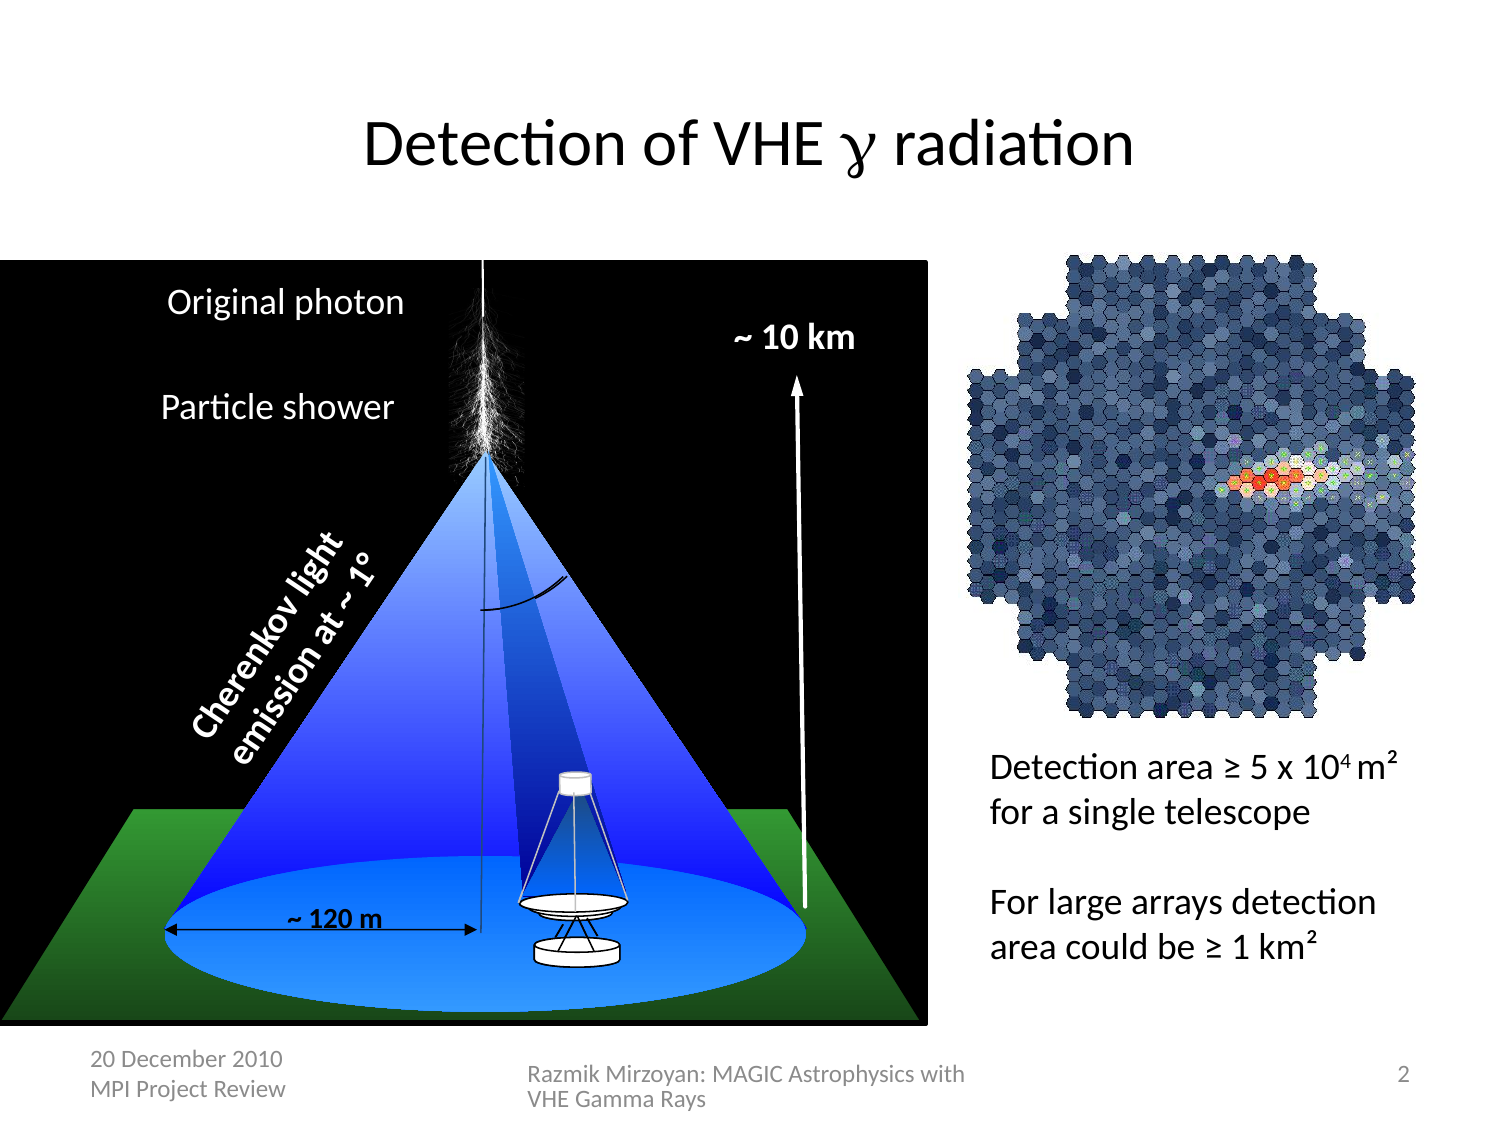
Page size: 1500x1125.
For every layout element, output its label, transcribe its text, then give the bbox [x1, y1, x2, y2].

footer Razmik Mirzoyan: MAGIC Astrophysics with VHE Gamma Rays [512, 1042, 988, 1103]
slide_number 2 [1074, 1042, 1425, 1103]
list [957, 251, 1426, 727]
text_box [0, 260, 928, 1026]
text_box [702, 304, 888, 907]
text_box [163, 450, 808, 1012]
text_box Detection area ≥ 5 x 104 m² for a single telescope For large arrays detection area could be ≥ 1 km² [975, 734, 1432, 975]
title Detection of VHE g radiation [75, 45, 1425, 233]
text_box [0, 808, 921, 1021]
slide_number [75, 1042, 425, 1103]
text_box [480, 449, 629, 968]
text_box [152, 245, 484, 331]
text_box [145, 262, 525, 519]
